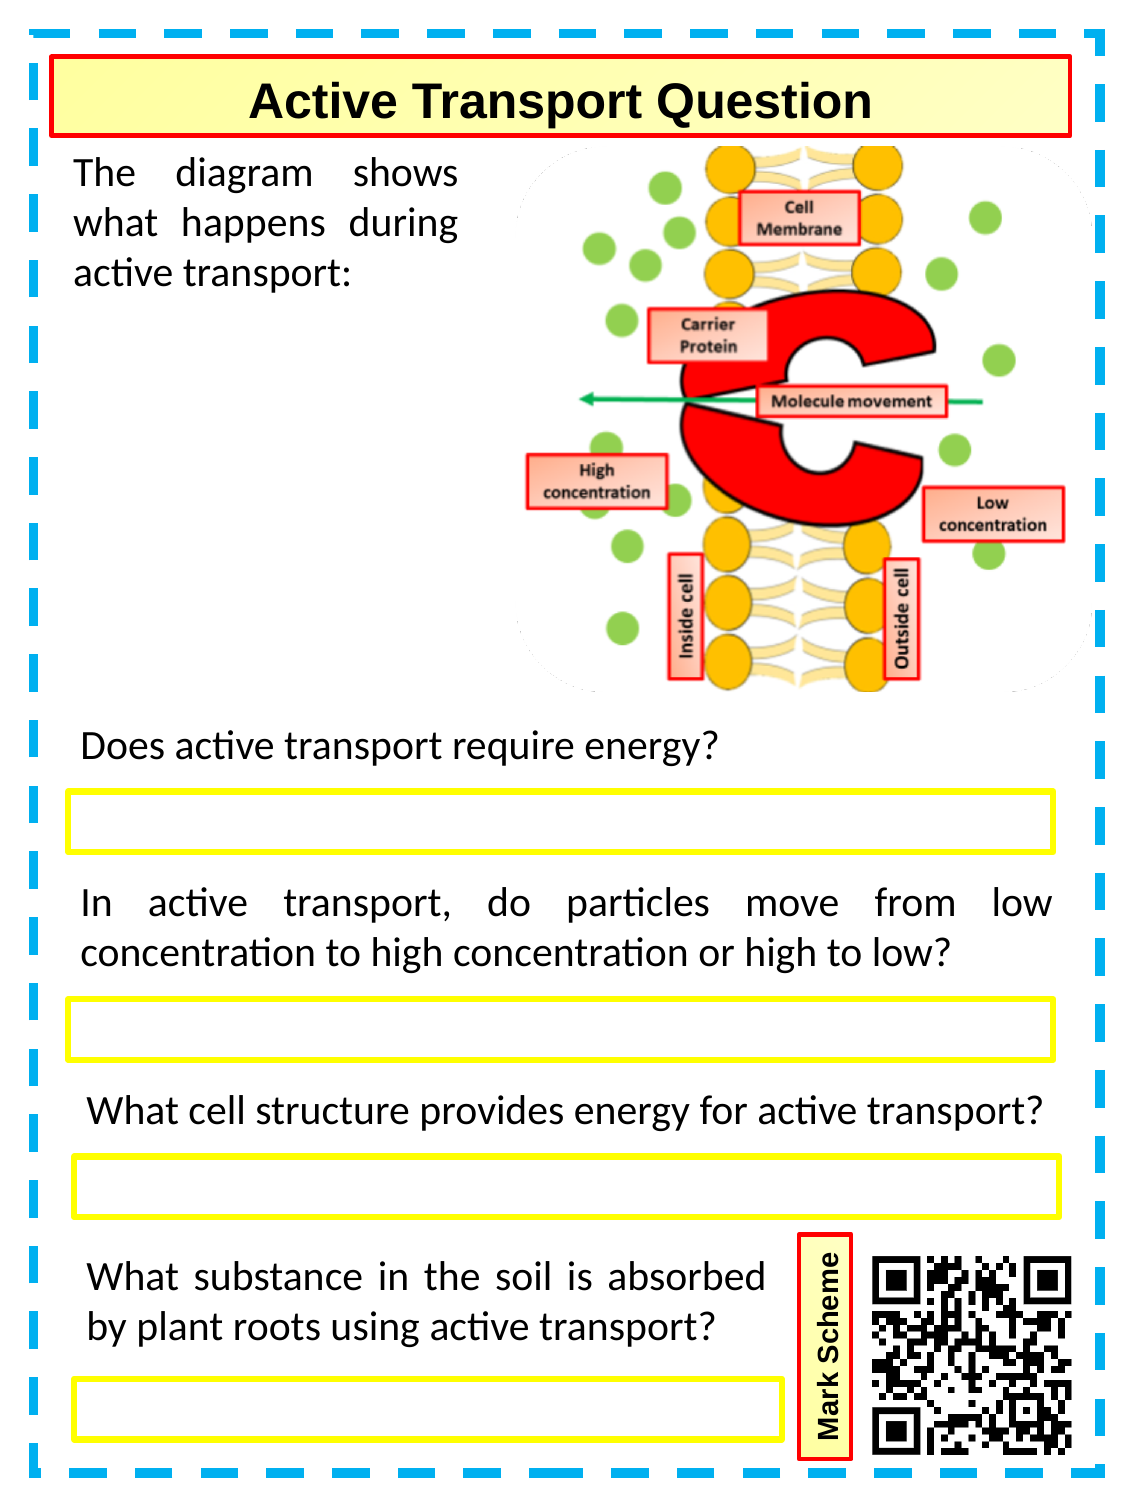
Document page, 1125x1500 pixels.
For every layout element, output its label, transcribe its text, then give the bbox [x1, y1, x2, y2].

picture [865, 1247, 1074, 1459]
text_box [33, 33, 1101, 1474]
picture [515, 146, 1092, 692]
text_box [74, 1378, 782, 1440]
text_box Mark Scheme [799, 1234, 852, 1460]
text_box [74, 1156, 1060, 1218]
text_box Active Transport Question [51, 56, 1071, 136]
text_box What substance in the soil is absorbed by plant roots using active transport? [71, 1241, 782, 1356]
text_box What cell structure provides energy for active transport? [71, 1075, 1074, 1141]
text_box In active transport, do particles move from low concentration to high concentration or high to low? [65, 867, 1068, 983]
text_box Does active transport require energy? [65, 710, 1068, 776]
text_box [68, 791, 1054, 853]
text_box The diagram shows what happens during active transport: [58, 137, 474, 303]
text_box [68, 999, 1054, 1060]
